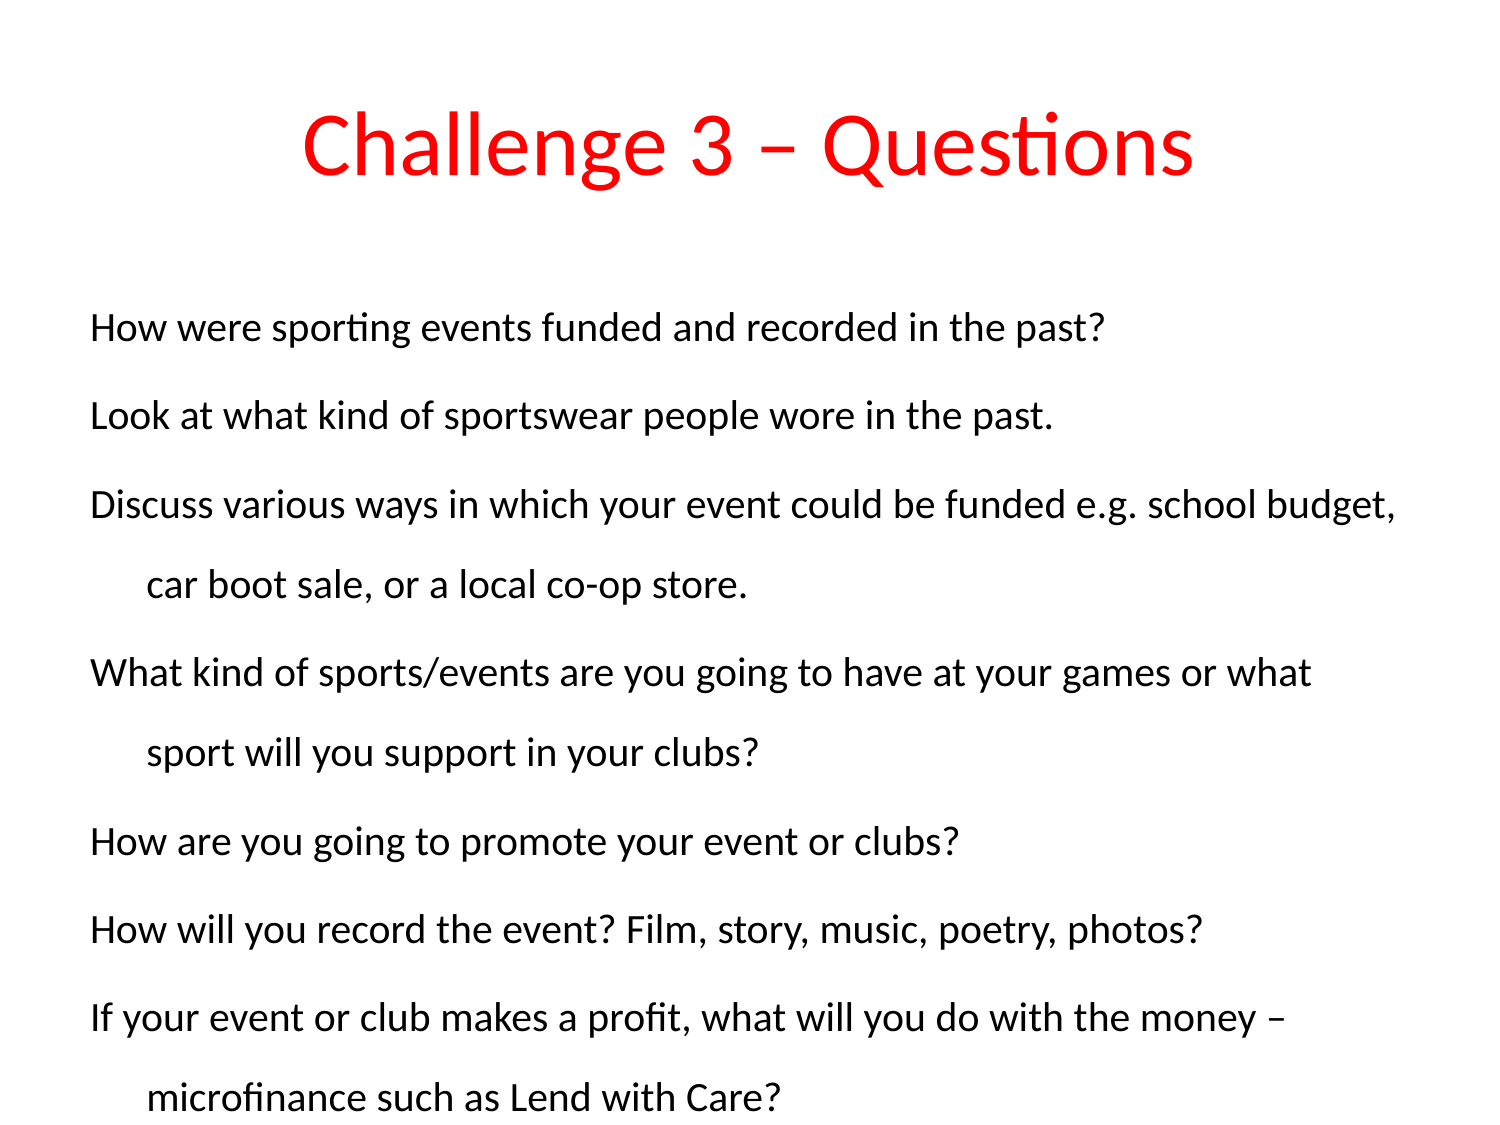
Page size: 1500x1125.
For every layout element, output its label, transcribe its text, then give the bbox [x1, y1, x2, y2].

title Challenge 3 – Questions [75, 45, 1425, 233]
list How were sporting events funded and recorded in the past? Look at what kind of sportswear people wore in the past. Discuss various ways in which your event could be funded e.g. school budget, car boot sale, or a local co-op store. What kind of sports/events are you going to have at your games or what sport will you support in your clubs? How are you going to promote your event or clubs? How will you record the event? Film, story, music, poetry, photos? If your event or club makes a profit, what will you do with the money – microfinance such as Lend with Care? [75, 262, 1425, 1005]
